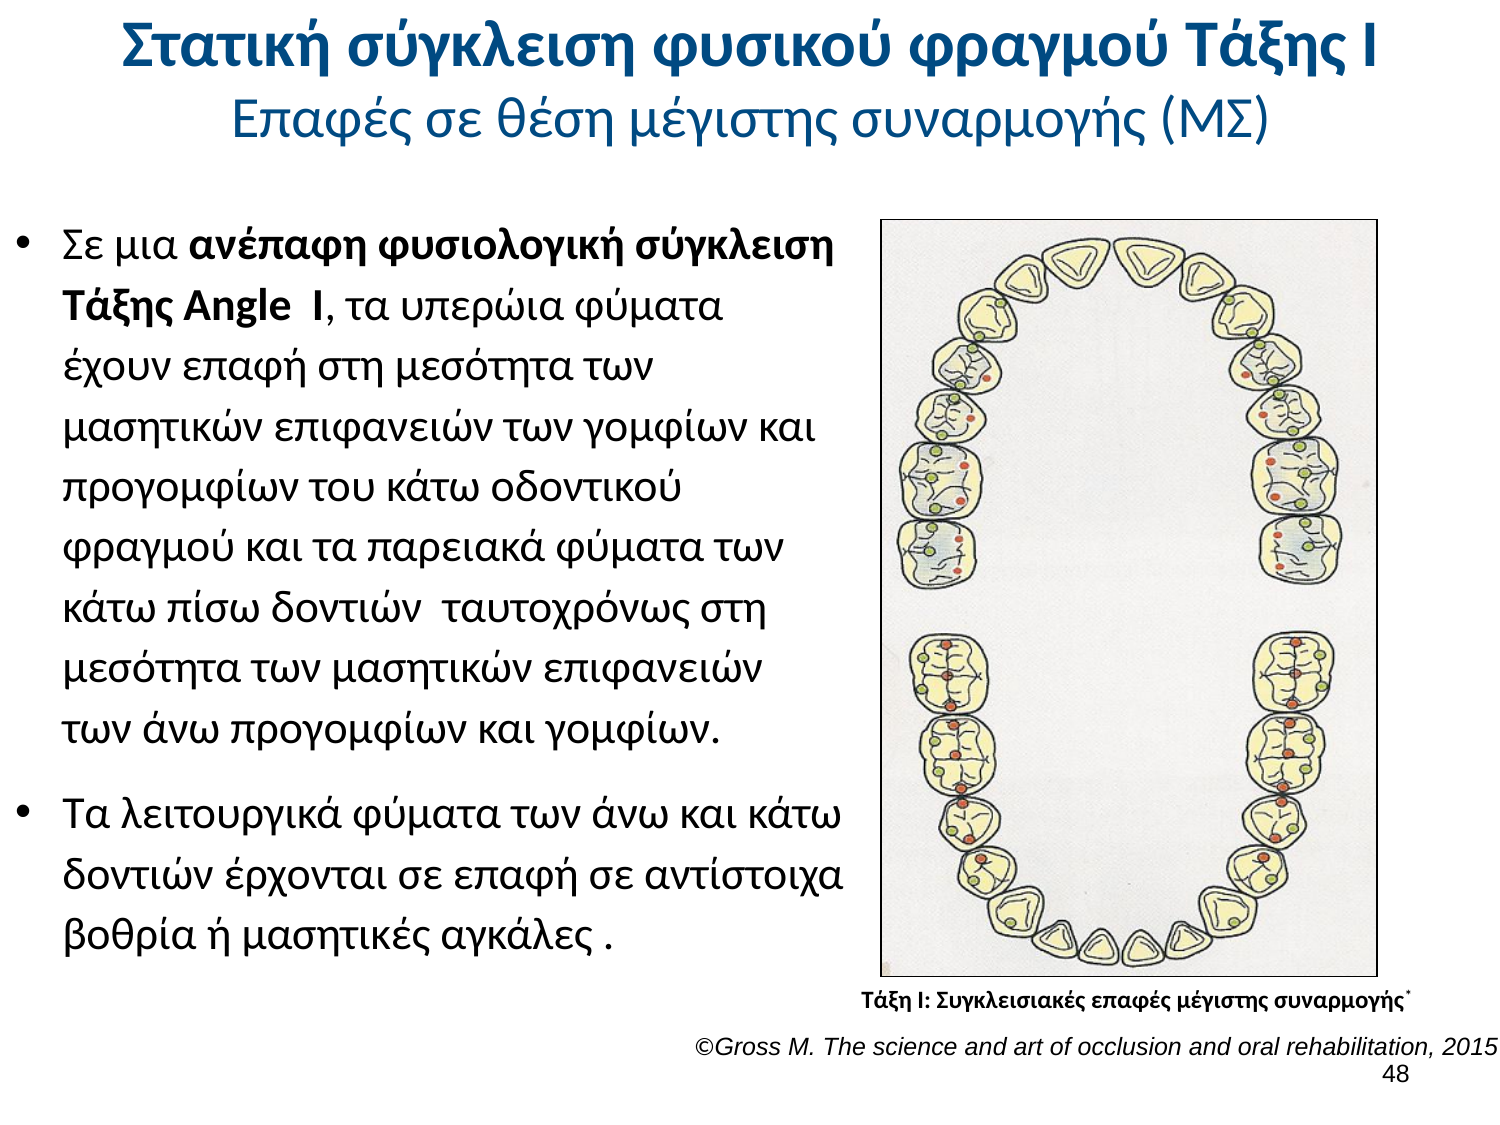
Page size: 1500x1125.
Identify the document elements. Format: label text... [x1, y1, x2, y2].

list Σε μια ανέπαφη φυσιολογική σύγκλειση Τάξης Angle Ι, τα υπερώια φύματα έχουν επαφή στη μεσότητα των μασητικών επιφανειών των γομφίων και προγομφίων του κάτω οδοντικού φραγμού και τα παρειακά φύματα των κάτω πίσω δοντιών ταυτοχρόνως στη μεσότητα των μασητικών επιφανειών των άνω προγομφίων και γομφίων. Τα λειτουργικά φύματα των άνω και κάτω δοντιών έρχονται σε επαφή σε αντίστοιχα βοθρία ή μασητικές αγκάλες . [0, 200, 869, 1094]
slide_number 47 [1074, 1068, 1425, 1103]
title Στατική σύγκλειση φυσικού φραγμού Τάξης Ι Επαφές σε θέση μέγιστης συναρμογής (ΜΣ) [76, 0, 1427, 149]
text_box Τάξη Ι: Συγκλεισιακές επαφές μέγιστης συναρμογής* [846, 975, 1428, 1023]
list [881, 219, 1377, 977]
text_box ©Gross M. The science and art of occlusion and oral rehabilitation, 2015 [679, 1023, 1500, 1068]
